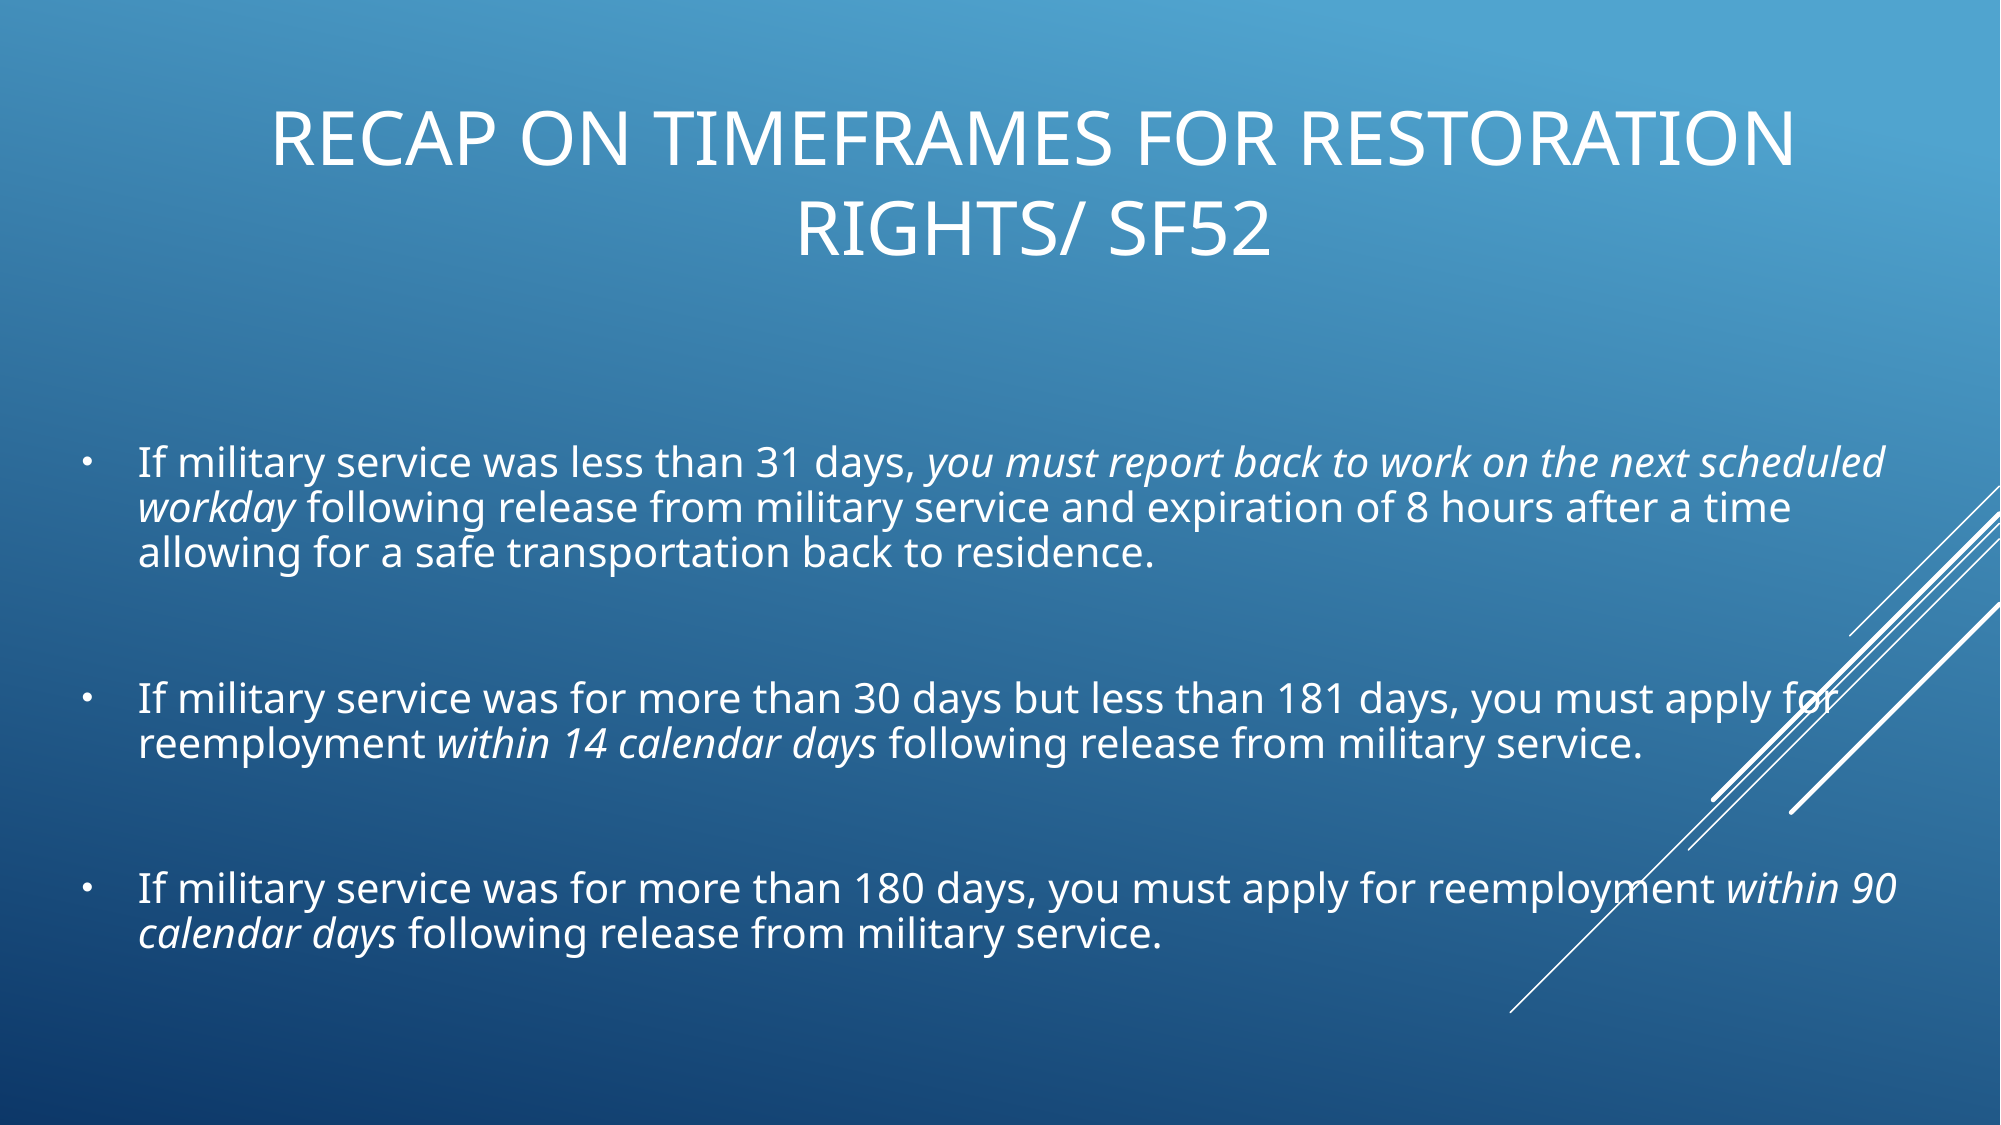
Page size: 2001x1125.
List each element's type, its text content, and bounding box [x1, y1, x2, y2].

title Recap on timeframes for restoration rights/ sf52 [209, 0, 1860, 382]
list If military service was less than 31 days, you must report back to work on the next scheduled workday following release from military service and expiration of 8 hours after a time allowing for a safe transportation back to residence. If military service was for more than 30 days but less than 181 days, you must apply for reemployment within 14 calendar days following release from military service. If military service was for more than 180 days, you must apply for reemployment within 90 calendar days following release from military service. [66, 425, 1957, 1048]
